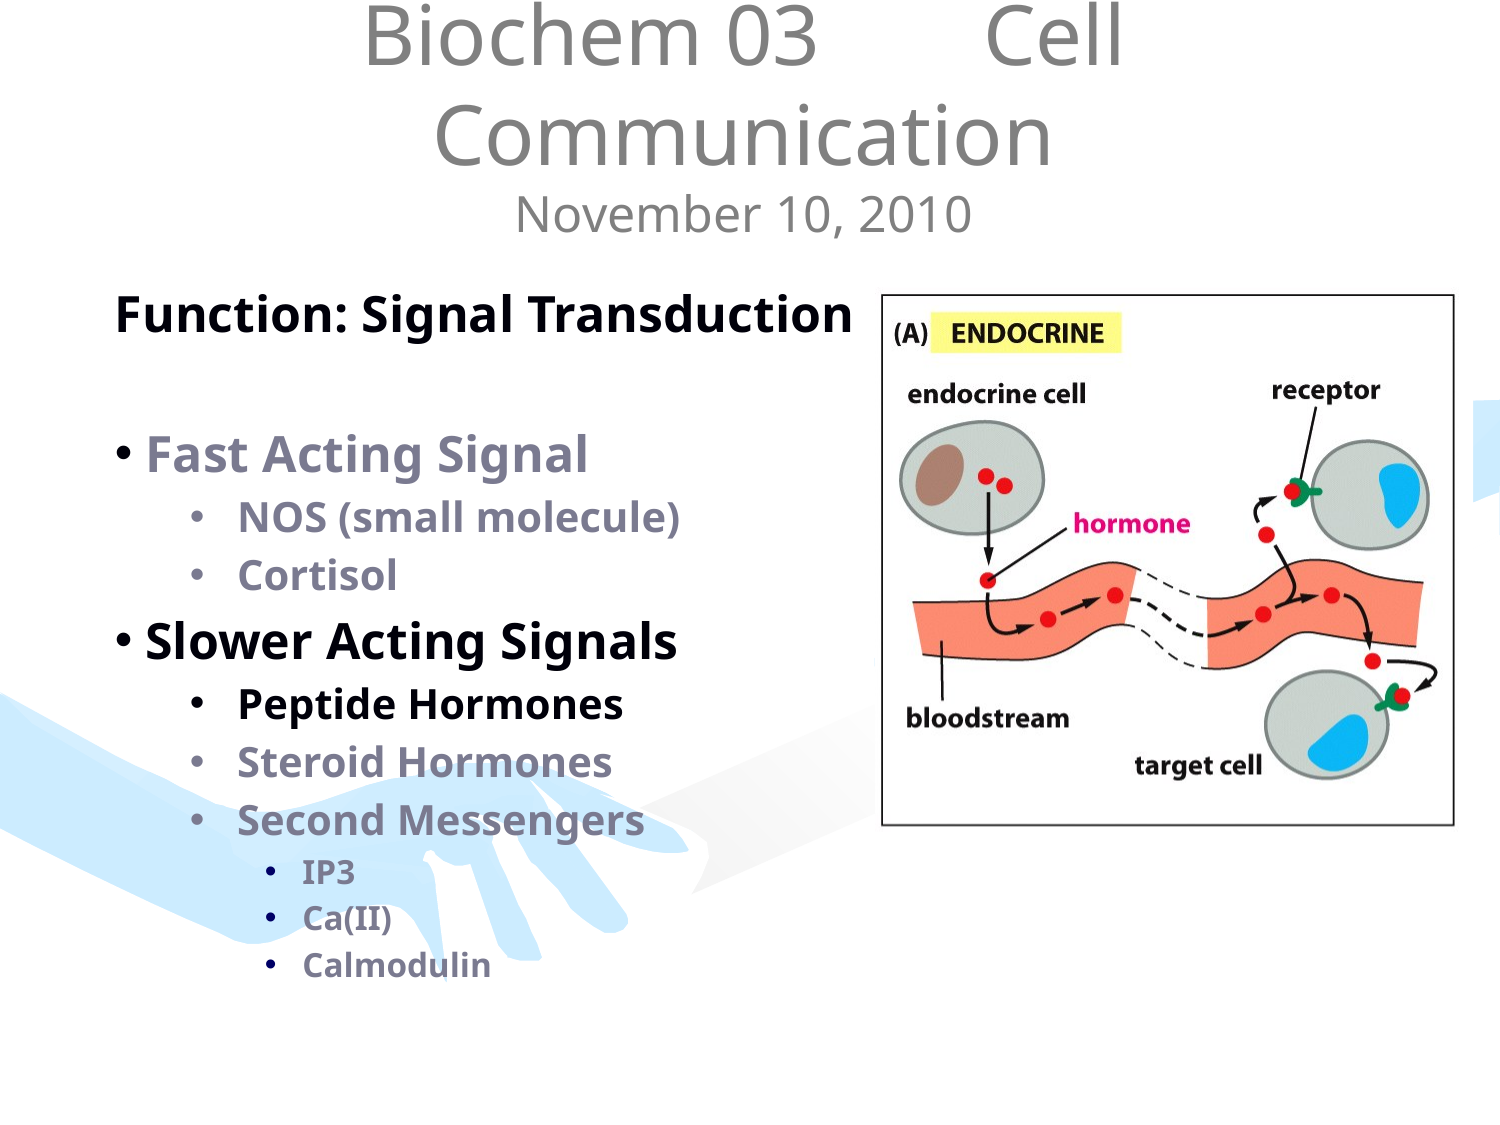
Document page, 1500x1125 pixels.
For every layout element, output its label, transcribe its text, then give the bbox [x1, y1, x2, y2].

subtitle Function: Signal Transduction Fast Acting Signal NOS (small molecule) Cortisol Slower Acting Signals Peptide Hormones Steroid Hormones Second Messengers IP3 Ca(II) Calmodulin [99, 274, 876, 1063]
picture [874, 287, 1474, 834]
title Biochem 03 Cell Communication November 10, 2010 [37, 49, 1451, 251]
